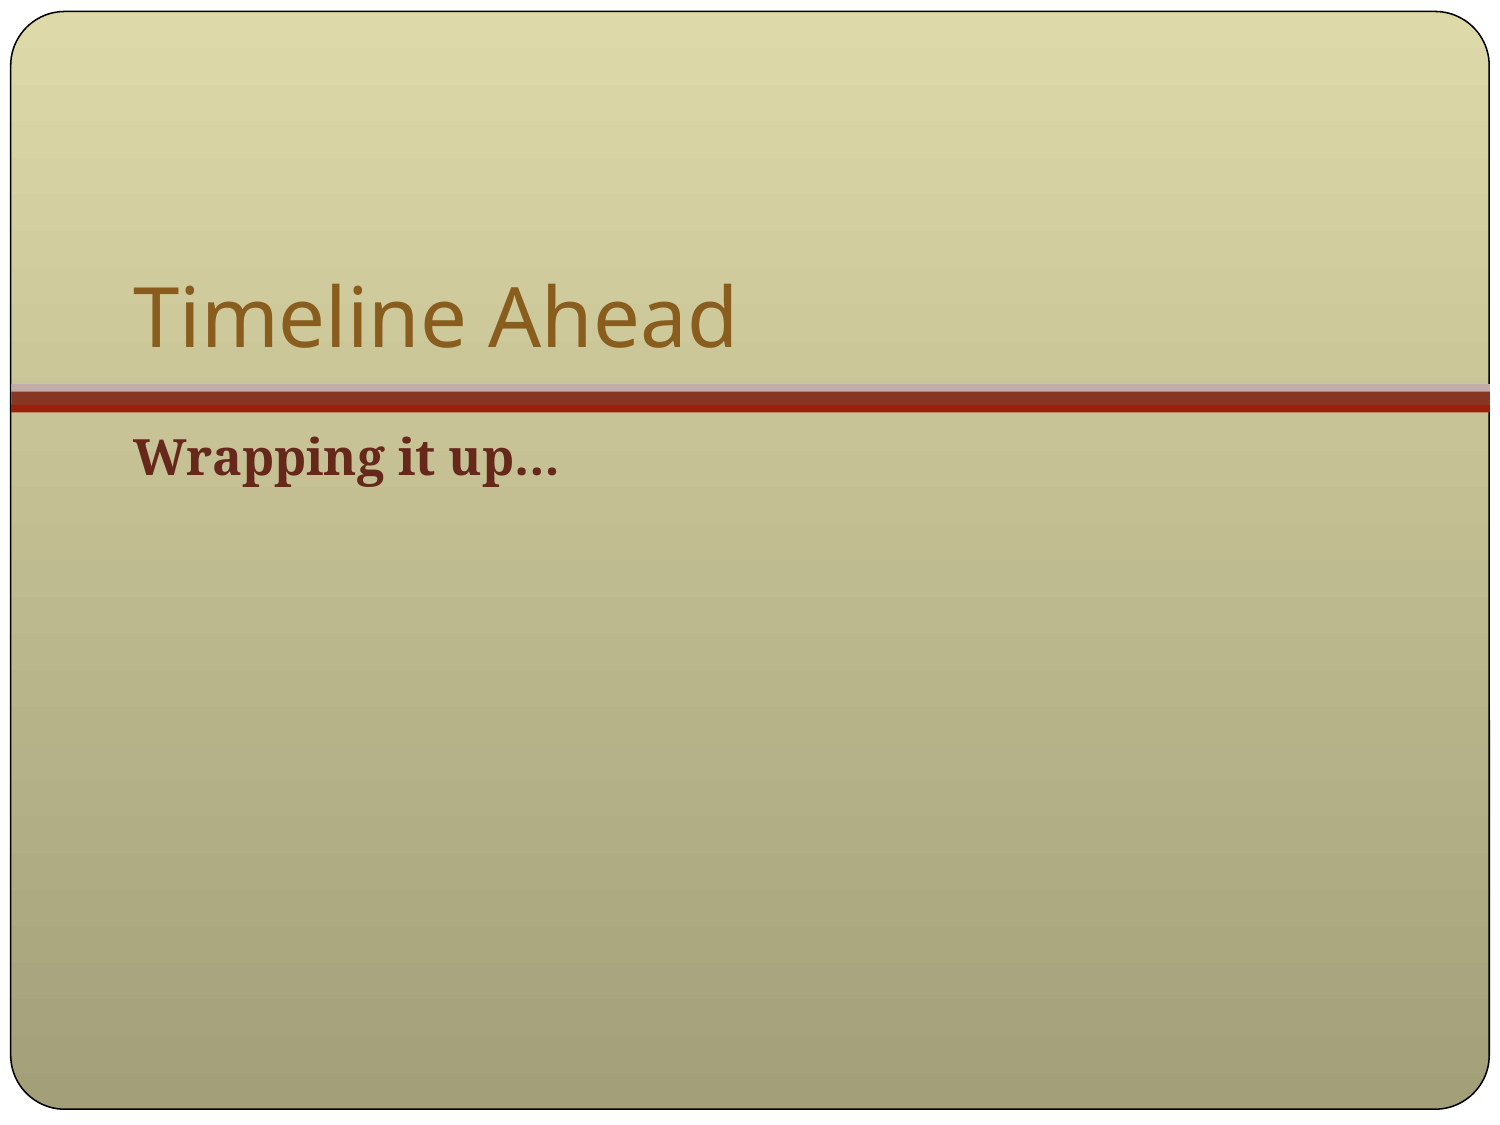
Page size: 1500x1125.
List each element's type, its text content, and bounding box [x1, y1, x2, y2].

list Wrapping it up… [118, 417, 1394, 638]
title Timeline Ahead [118, 156, 1394, 380]
